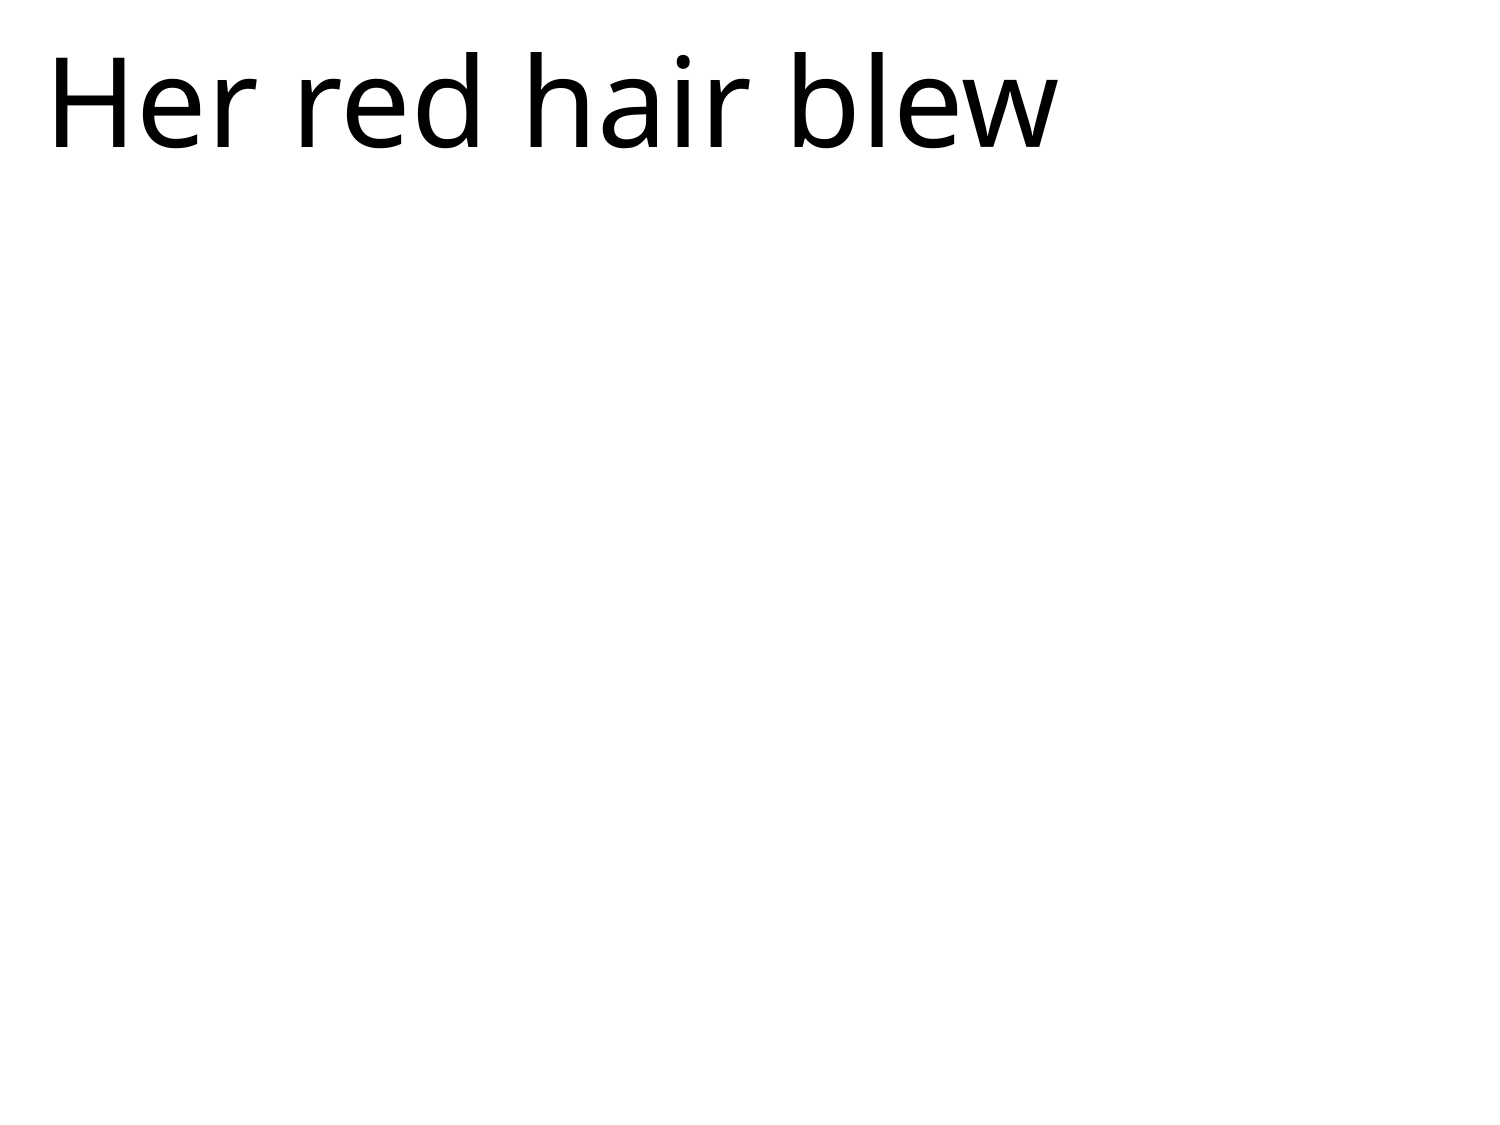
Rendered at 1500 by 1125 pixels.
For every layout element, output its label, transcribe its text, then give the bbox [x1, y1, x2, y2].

text_box Her red hair blew [29, 14, 1464, 180]
